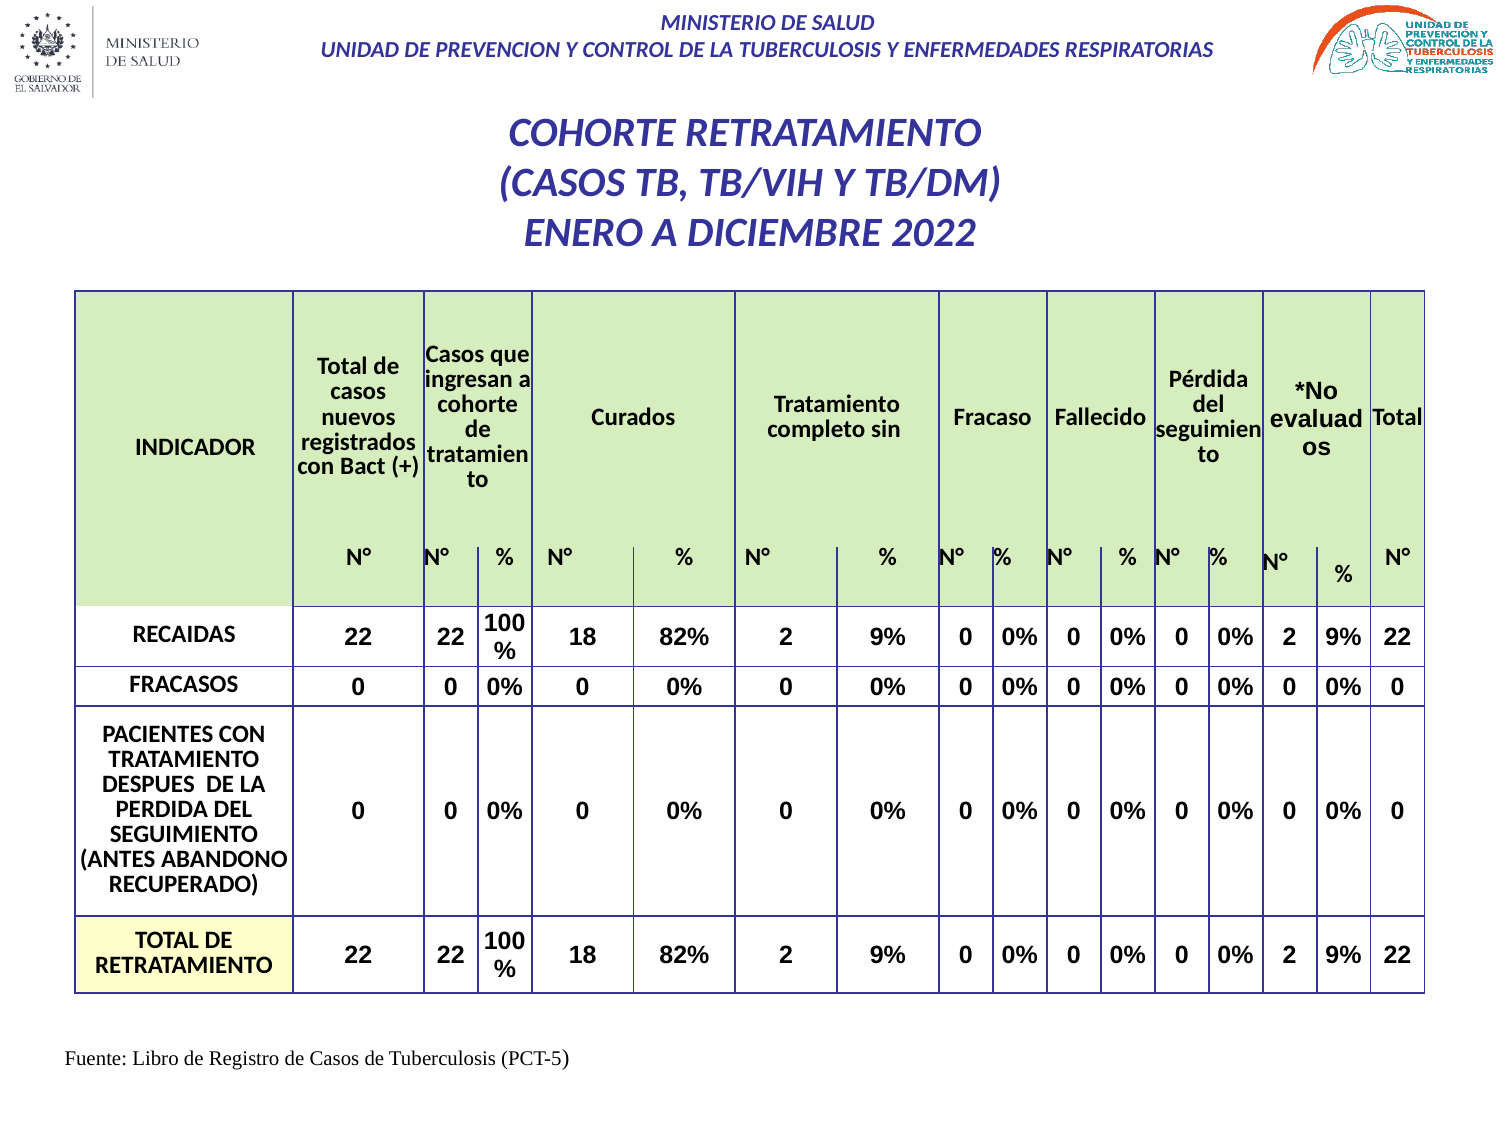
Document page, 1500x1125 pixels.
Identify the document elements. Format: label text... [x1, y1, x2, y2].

table_cell 0% [1102, 607, 1154, 666]
table_header Casos que ingresan a cohorte de tratamiento [425, 292, 531, 547]
table_cell N° [1264, 547, 1316, 606]
table_cell 2 [736, 607, 836, 666]
table_header *No evaluados [1264, 292, 1370, 547]
table_cell % [1210, 547, 1262, 606]
table_cell 0 [1048, 667, 1100, 705]
table_cell 0% [634, 667, 734, 705]
table_cell N° [736, 547, 836, 606]
table_cell 0 [1264, 667, 1316, 705]
table_cell TOTAL DE RETRATAMIENTO [76, 917, 292, 992]
table_cell % [1318, 547, 1370, 606]
table_cell 0 [940, 917, 992, 992]
table_cell N° [533, 547, 633, 606]
table_cell % [479, 547, 531, 606]
table_cell 0 [1371, 707, 1424, 915]
table_cell N° [1371, 547, 1424, 606]
table_cell 0 [533, 707, 633, 915]
table_cell 0% [1102, 667, 1154, 705]
table_cell 0 [1264, 707, 1316, 915]
table_cell 18 [533, 607, 633, 666]
table_header INDICADOR [76, 292, 292, 606]
table_cell 0 [533, 667, 633, 705]
table_cell % [838, 547, 938, 606]
table_cell 0% [1210, 917, 1262, 992]
table_cell 0% [994, 667, 1046, 705]
table_cell 82% [634, 607, 734, 666]
table_cell 0% [1210, 667, 1262, 705]
table_cell 2 [736, 917, 836, 992]
picture [14, 6, 228, 98]
table_cell 0 [940, 667, 992, 705]
table_cell N° [1048, 547, 1100, 606]
table_cell 0 [294, 707, 423, 915]
table_cell 22 [1371, 607, 1424, 666]
table_cell 0 [1048, 707, 1100, 915]
table_cell 0 [1048, 607, 1100, 666]
table_cell % [634, 547, 734, 606]
table_cell PACIENTES CON TRATAMIENTO DESPUES DE LA PERDIDA DEL SEGUIMIENTO (ANTES ABANDONO RECUPERADO) [76, 707, 292, 915]
table_cell N° [1156, 547, 1208, 606]
table_cell 0% [994, 917, 1046, 992]
table_cell 0 [1156, 707, 1208, 915]
table_cell RECAIDAS [76, 606, 292, 666]
table_header Total de casos nuevos registrados con Bact (+) [294, 292, 423, 547]
table_cell 0 [940, 607, 992, 666]
table_cell 0 [736, 707, 836, 915]
table_cell 0 [1371, 667, 1424, 705]
table_cell 0 [1156, 667, 1208, 705]
table_cell 22 [425, 607, 477, 666]
table_cell N° [425, 547, 477, 606]
table_cell 0 [1156, 607, 1208, 666]
table_cell % [1102, 547, 1154, 606]
table_cell 82% [634, 917, 734, 992]
table_cell 2 [1264, 607, 1316, 666]
table_cell 2 [1264, 917, 1316, 992]
table_cell 0 [1048, 917, 1100, 992]
table_cell 0% [1210, 707, 1262, 915]
table_cell 9% [1318, 607, 1370, 666]
table_cell 0% [1102, 707, 1154, 915]
picture [1305, 0, 1500, 85]
table_cell N° [294, 547, 423, 606]
table_cell 0 [294, 667, 423, 705]
table_cell 0% [838, 667, 938, 705]
table_cell 0 [1156, 917, 1208, 992]
table_cell 0% [994, 707, 1046, 915]
table_cell 9% [1318, 917, 1370, 992]
table_header Fallecido [1048, 292, 1154, 547]
table_cell 0 [940, 707, 992, 915]
table_header Total [1371, 292, 1424, 547]
table_cell 9% [838, 917, 938, 992]
table_cell 0% [1318, 667, 1370, 705]
table_cell 18 [533, 917, 633, 992]
table_cell 0% [838, 707, 938, 915]
table_cell 100% [479, 917, 531, 992]
table_cell 22 [294, 607, 423, 666]
table_cell 0 [425, 707, 477, 915]
table_cell 0% [1210, 607, 1262, 666]
table_cell 0% [1318, 707, 1370, 915]
table_cell 0% [479, 667, 531, 705]
text_box Fuente: Libro de Registro de Casos de Tuberculosis (PCT-5) [49, 1035, 1019, 1078]
table_header Curados [533, 292, 734, 547]
table_cell 9% [838, 607, 938, 666]
table_cell % [994, 547, 1046, 606]
table_cell 0% [1102, 917, 1154, 992]
table_cell 100% [479, 607, 531, 666]
table_header Pérdida del seguimiento [1156, 292, 1262, 547]
table_header Fracaso [940, 292, 1046, 547]
table_header Tratamiento completo sin [736, 292, 938, 547]
table_cell FRACASOS [76, 667, 292, 705]
table_cell 0% [634, 707, 734, 915]
table_cell 22 [1371, 917, 1424, 992]
table_cell N° [940, 547, 992, 606]
table_cell 0% [479, 707, 531, 915]
table_cell 0 [425, 667, 477, 705]
title COHORTE RETRATAMIENTO (CASOS TB, TB/VIH Y TB/DM) ENERO A DICIEMBRE 2022 [74, 103, 1426, 256]
table_cell 0 [736, 667, 836, 705]
table_cell 22 [294, 917, 423, 992]
table_cell 22 [425, 917, 477, 992]
table_cell 0% [994, 607, 1046, 666]
